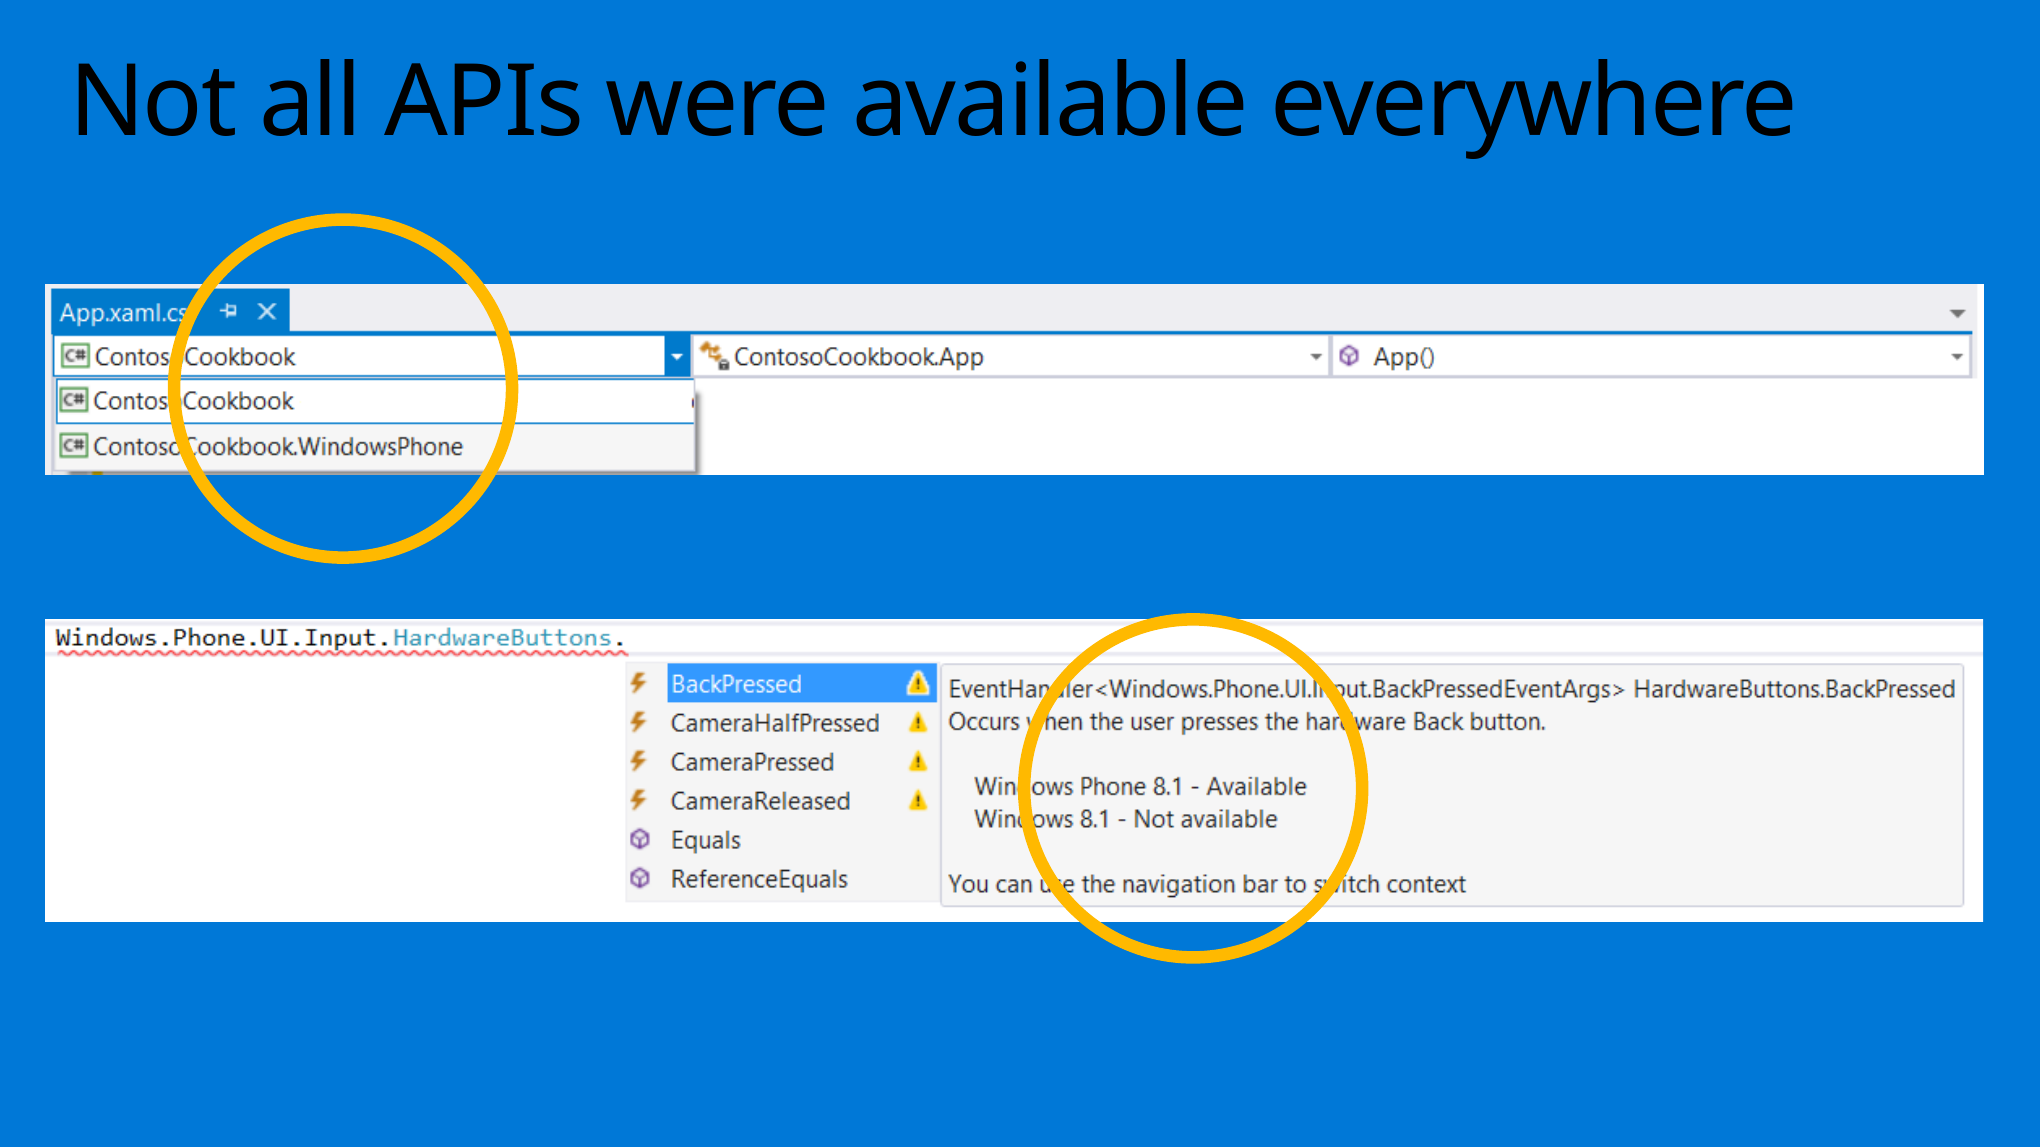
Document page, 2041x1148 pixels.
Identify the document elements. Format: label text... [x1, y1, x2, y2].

picture [44, 619, 1984, 922]
text_box [196, 475, 490, 559]
text_box [209, 218, 477, 284]
picture [44, 284, 1984, 475]
text_box [1088, 922, 1299, 959]
title Not all APIs were available everywhere [45, 34, 2040, 199]
